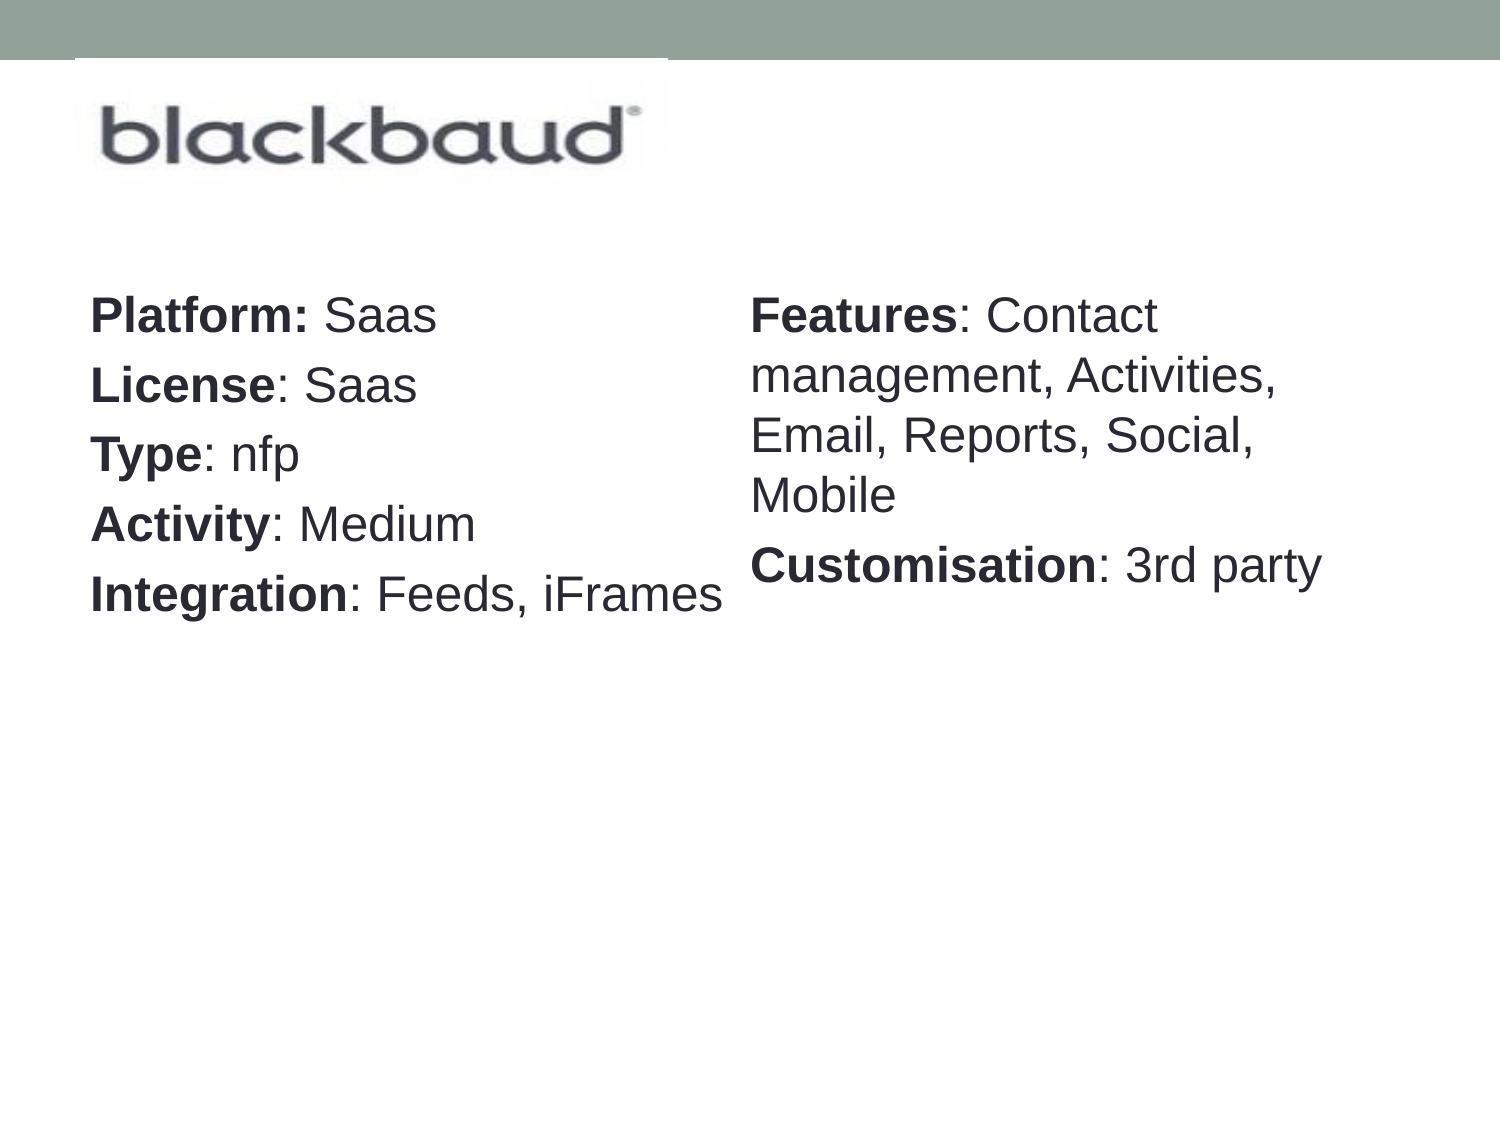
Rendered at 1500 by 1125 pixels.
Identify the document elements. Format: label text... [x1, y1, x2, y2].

picture [74, 58, 669, 201]
list Platform: Saas License: Saas Type: nfp Activity: Medium Integration: Feeds, iFrames Features: Contact management, Activities, Email, Reports, Social, Mobile Customisation: 3rd party [75, 274, 1425, 1049]
